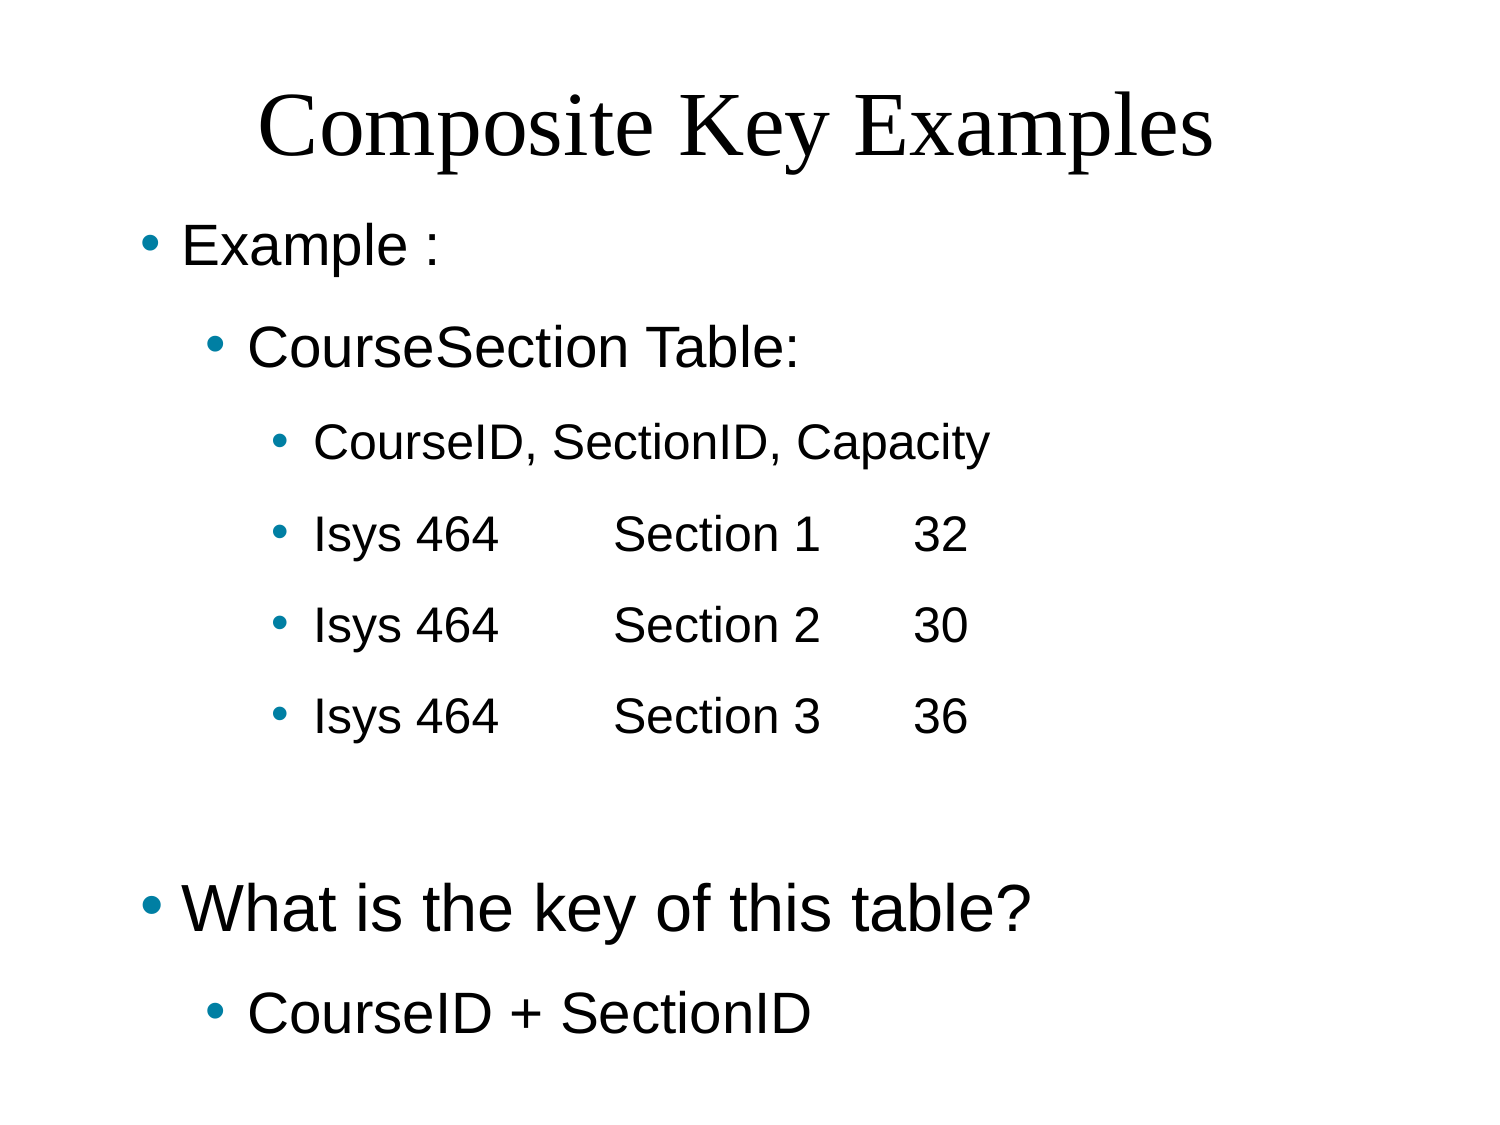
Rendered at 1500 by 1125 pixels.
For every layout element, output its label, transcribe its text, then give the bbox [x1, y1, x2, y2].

title Composite Key Examples [99, 24, 1375, 213]
list Example : CourseSection Table: CourseID, SectionID, Capacity Isys 464 Section 1 32 Isys 464 Section 2 30 Isys 464 Section 3 36 What is the key of this table? CourseID + SectionID [125, 200, 1425, 1100]
